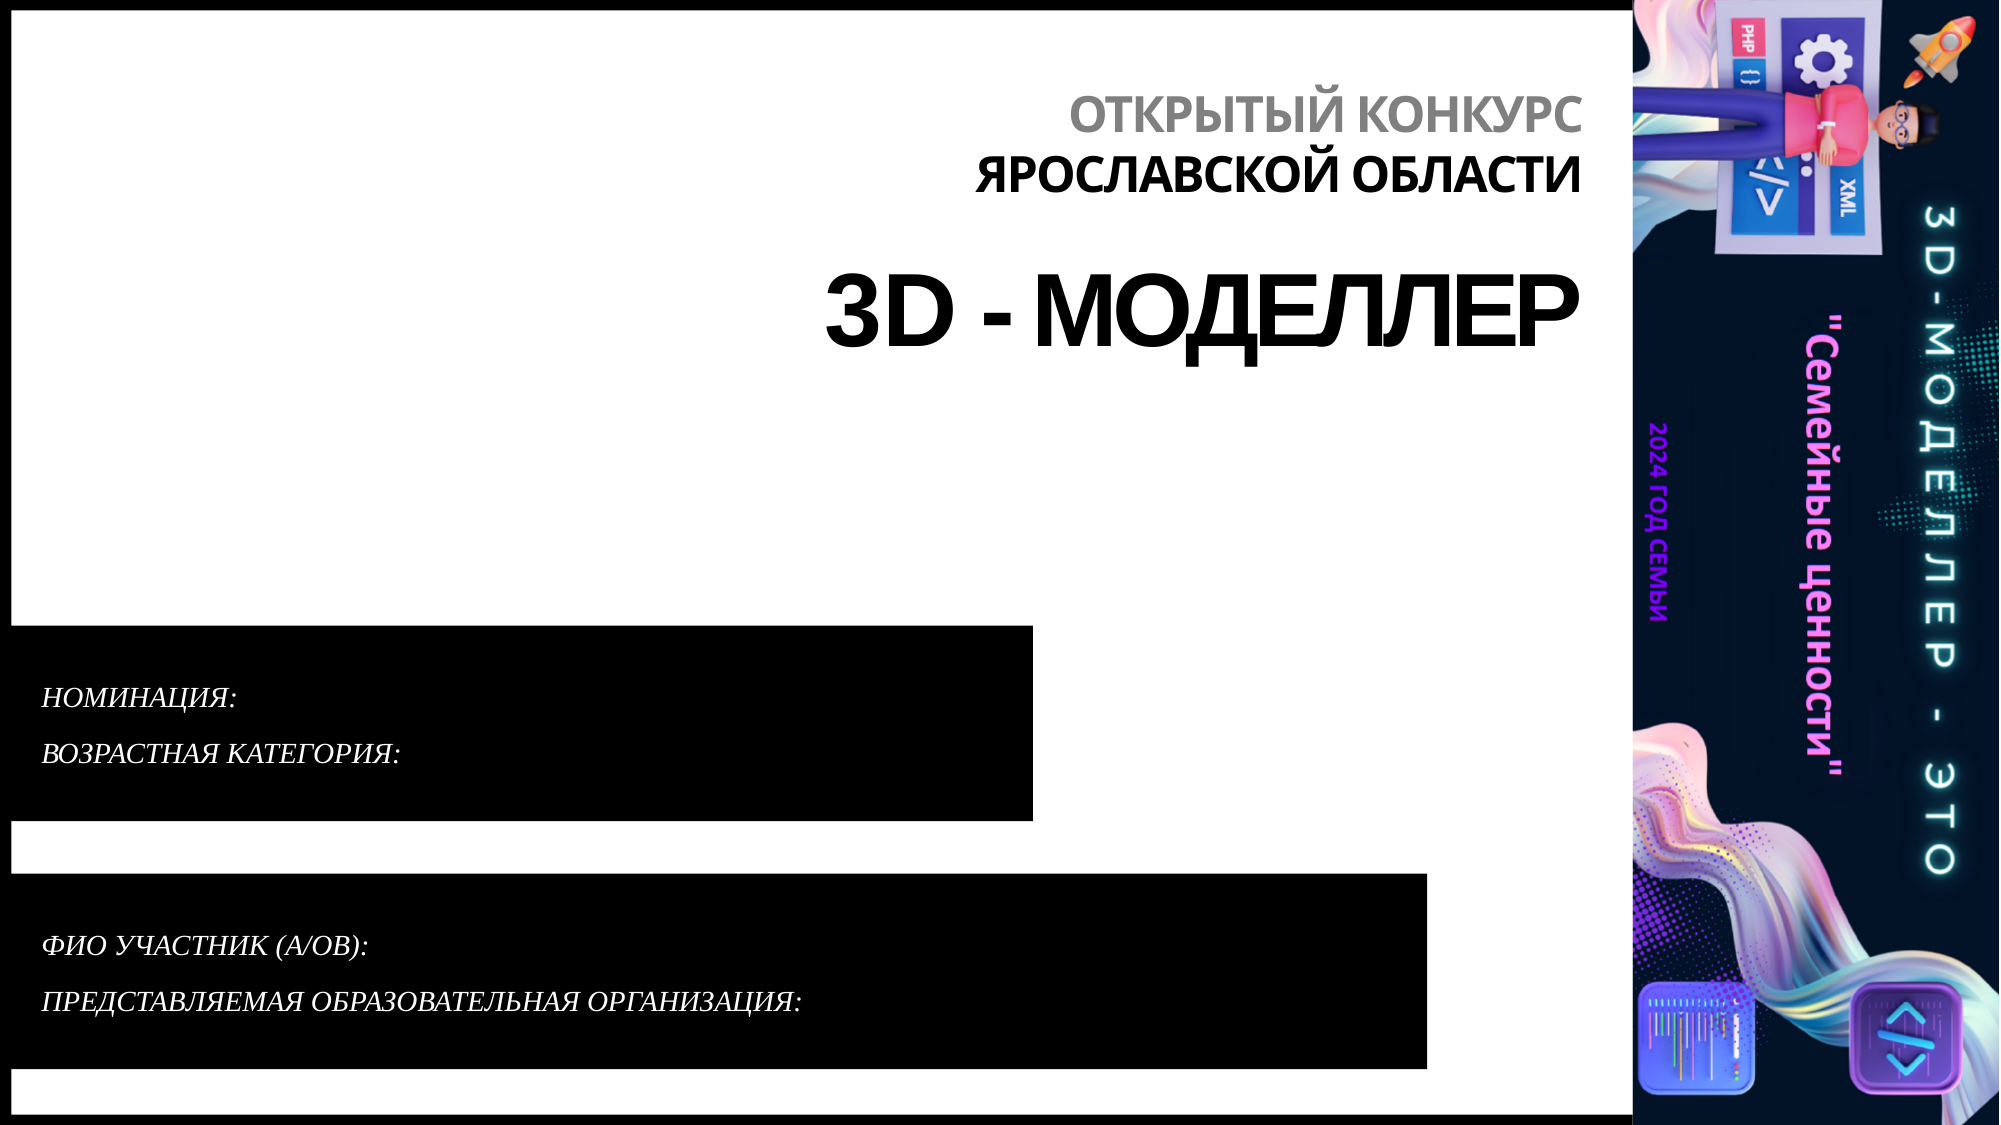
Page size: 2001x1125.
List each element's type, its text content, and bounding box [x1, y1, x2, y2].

title 3d - МОДЕЛЛЕР [468, 203, 1584, 368]
text_box ФИО УЧАСТНИК (А/ОВ): ПРЕДСТАВЛЯЕМАЯ ОБРАЗОВАТЕЛЬНАЯ ОРГАНИЗАЦИЯ: [0, 873, 1428, 1070]
picture [1995, 376, 2000, 385]
picture [1252, 1, 2000, 1125]
text_box ОТКРЫТЫЙ КОНКУРС ЯРОСЛАВСКОЙ ОБЛАСТИ [974, 76, 1584, 203]
picture [1984, 361, 1992, 372]
picture [1994, 340, 1999, 350]
subtitle НОМИНАЦИЯ: ВОЗРАСТНАЯ КАТЕГОРИЯ: [0, 625, 1033, 822]
